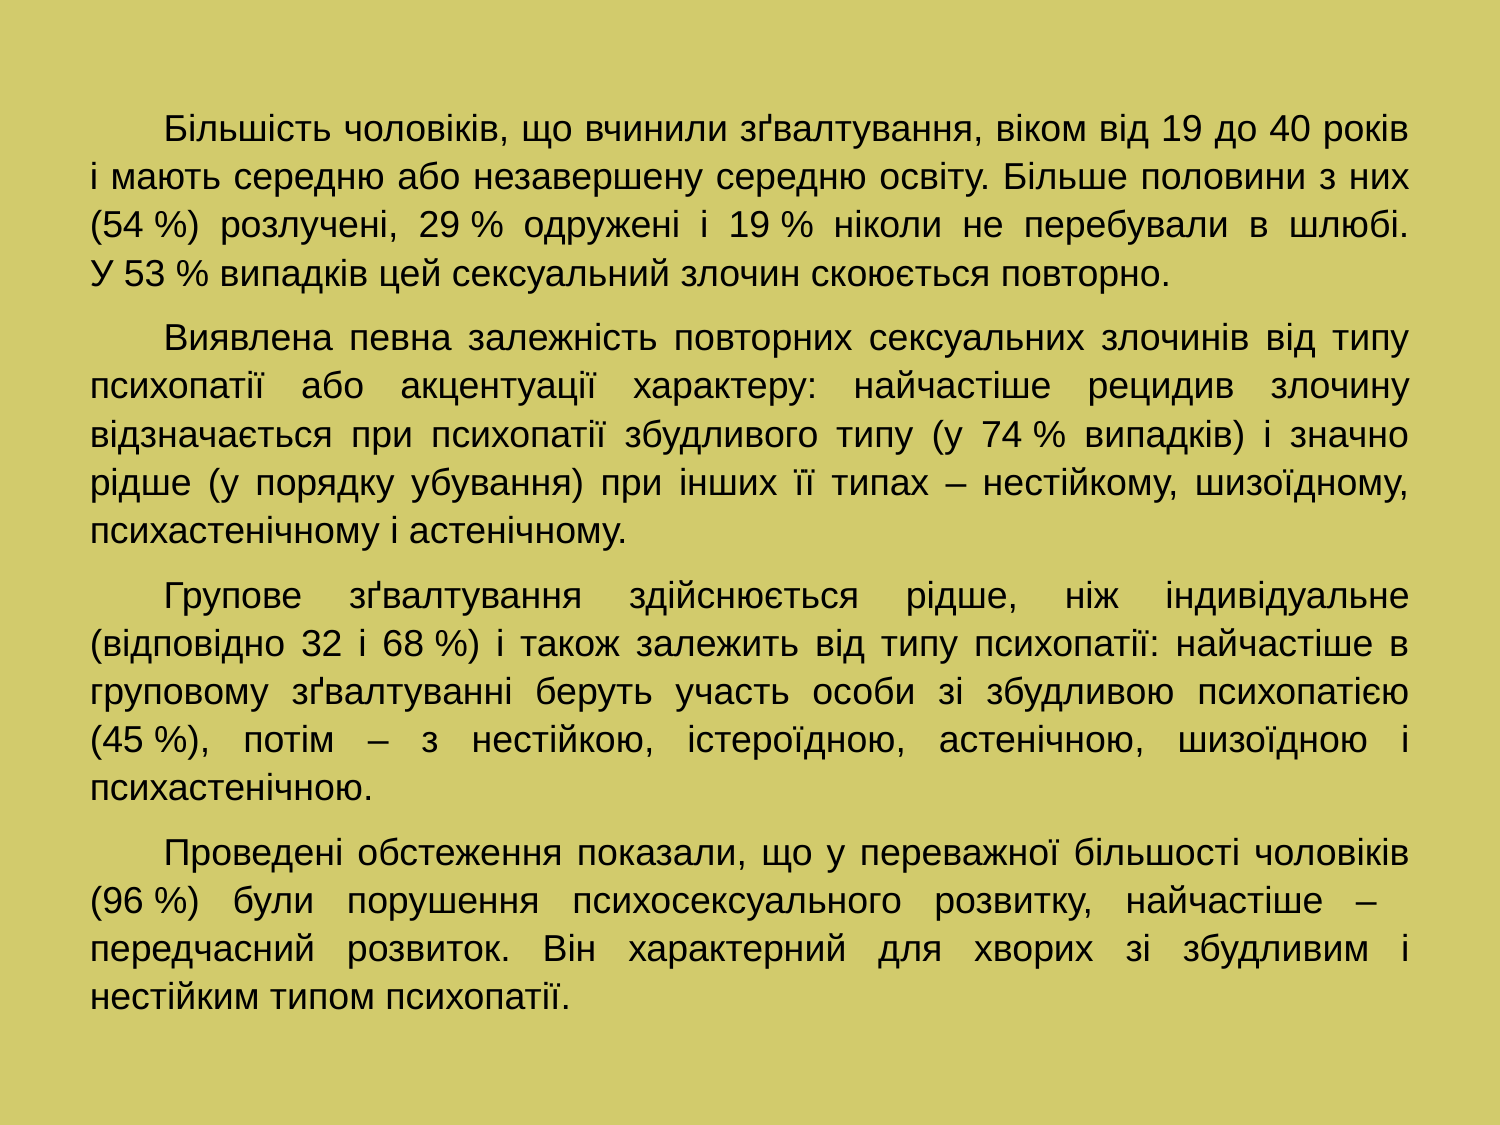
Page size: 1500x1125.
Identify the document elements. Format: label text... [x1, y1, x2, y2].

text_box Більшість чоловіків, що вчинили зґвалтування, віком від 19 до 40 років і мають середню або незавершену середню освіту. Більше половини з них (54 %) розлучені, 29 % одружені і 19 % ніколи не перебували в шлюбі. У 53 % випадків цей сексуальний злочин скоюється повторно. Виявлена певна залежність повторних сексуальних злочинів від типу психопатії або акцентуації характеру: найчастіше рецидив злочину відзначається при психопатії збудливого типу (у 74 % випадків) і значно рідше (у порядку убування) при інших її типах – нестійкому, шизоїдному, психастенічному і астенічному. Групове зґвалтування здійснюється рідше, ніж індивідуальне (відповідно 32 і 68 %) і також залежить від типу психопатії: найчастіше в груповому зґвалтуванні беруть участь особи зі збудливою психопатією (45 %), потім – з нестійкою, істероїдною, астенічною, шизоїдною і психастенічною. Проведені обстеження показали, що у переважної більшості чоловіків (96 %) були порушення психосексуального розвитку, найчастіше – передчасний розвиток. Він характерний для хворих зі збудливим і нестійким типом психопатії. [74, 93, 1425, 1025]
